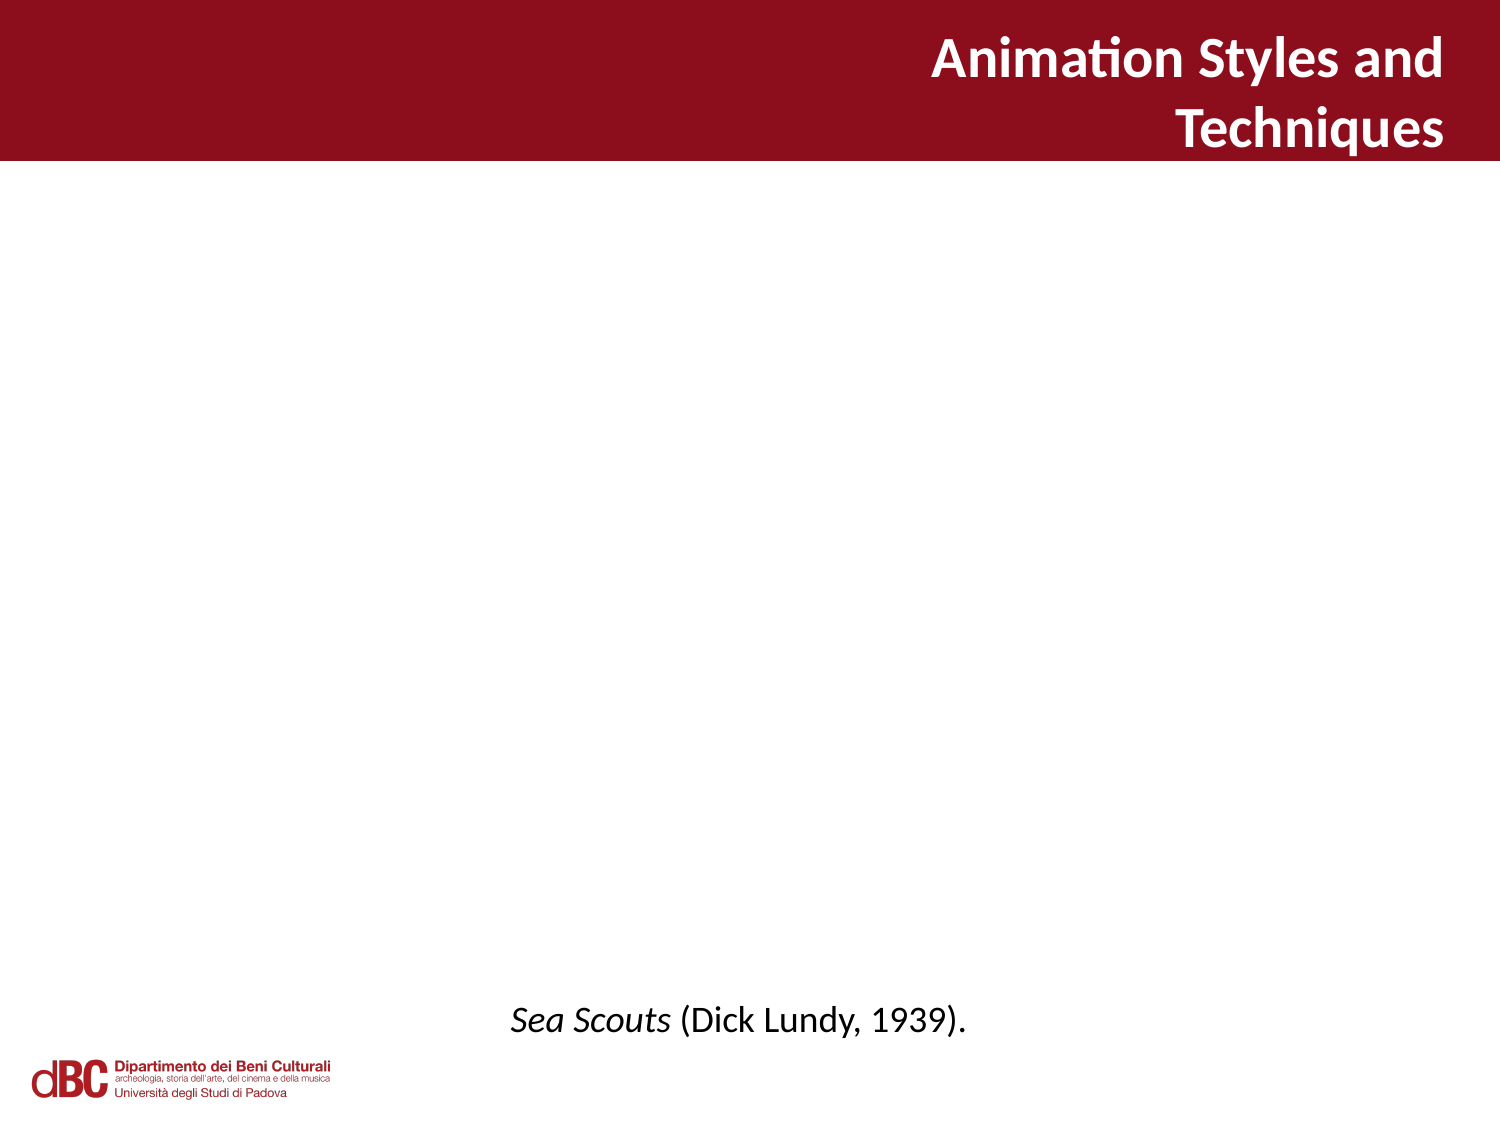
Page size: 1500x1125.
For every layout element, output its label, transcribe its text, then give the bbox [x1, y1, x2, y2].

text_box Animation Styles and Techniques Styles: A Brief Survey [649, 19, 1445, 125]
picture [29, 1058, 337, 1104]
text_box [0, 0, 1500, 161]
text_box Sea Scouts (Dick Lundy, 1939). [503, 987, 976, 1048]
